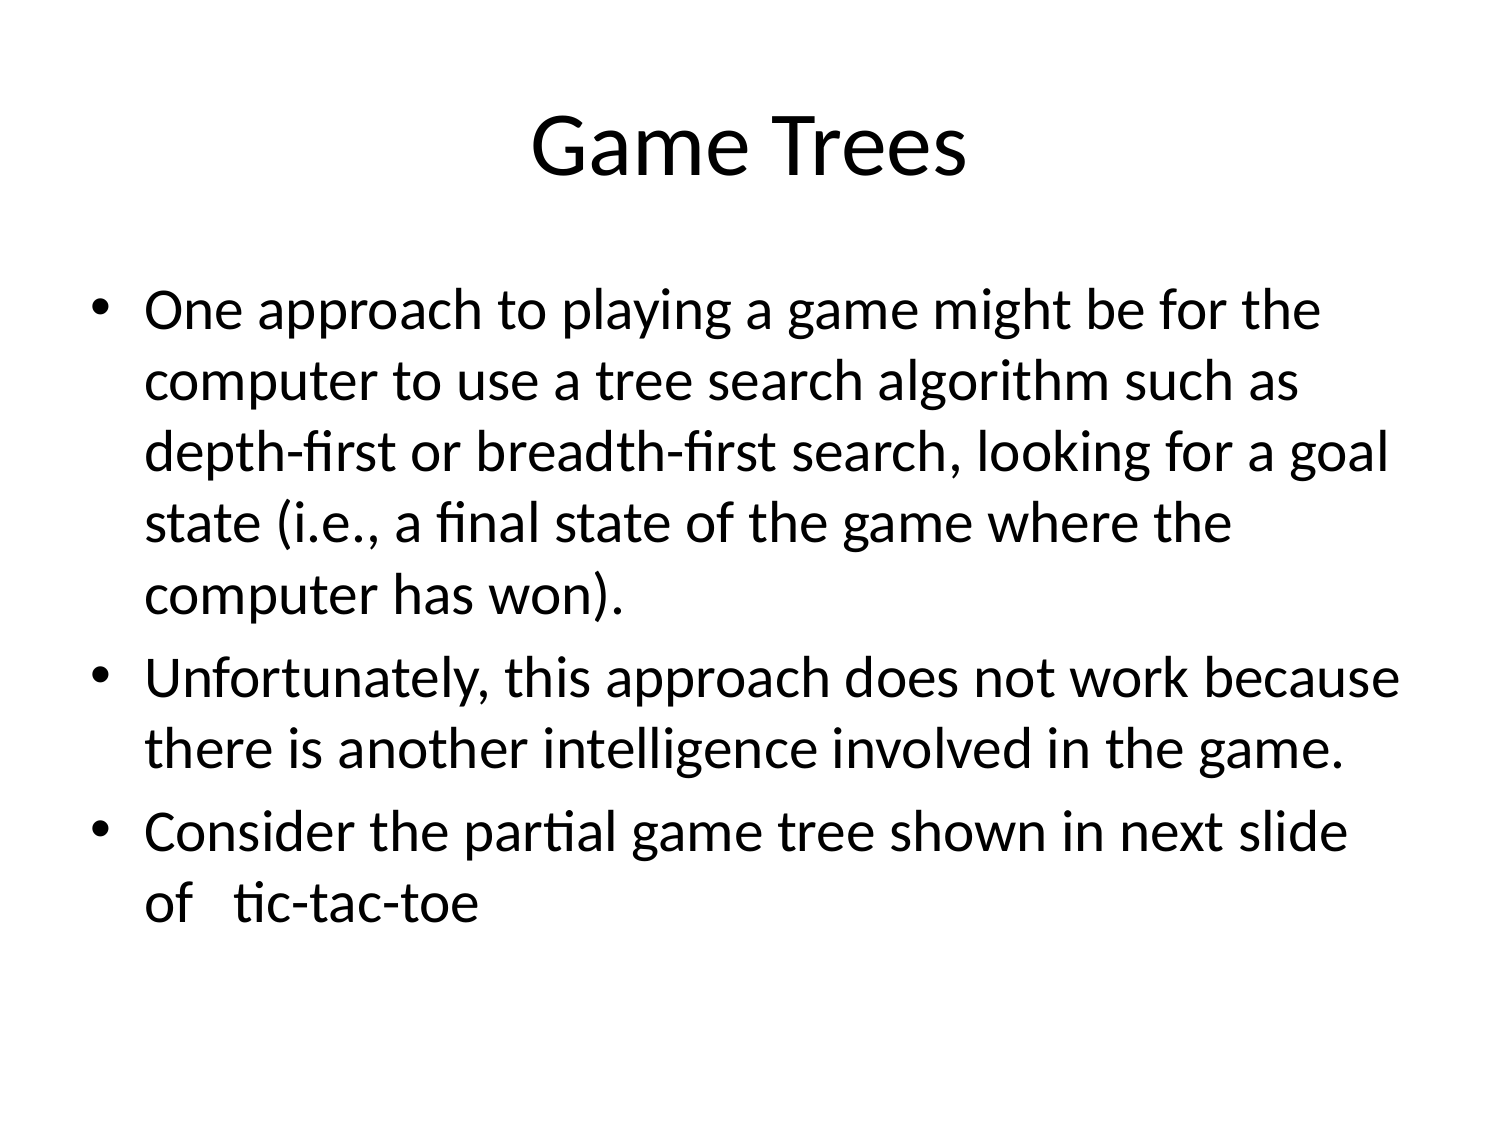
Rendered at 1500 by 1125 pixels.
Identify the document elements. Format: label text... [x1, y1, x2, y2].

title Game Trees [75, 45, 1425, 233]
list One approach to playing a game might be for the computer to use a tree search algorithm such as depth-first or breadth-first search, looking for a goal state (i.e., a final state of the game where the computer has won). Unfortunately, this approach does not work because there is another intelligence involved in the game. Consider the partial game tree shown in next slide of tic-tac-toe [75, 262, 1425, 1005]
